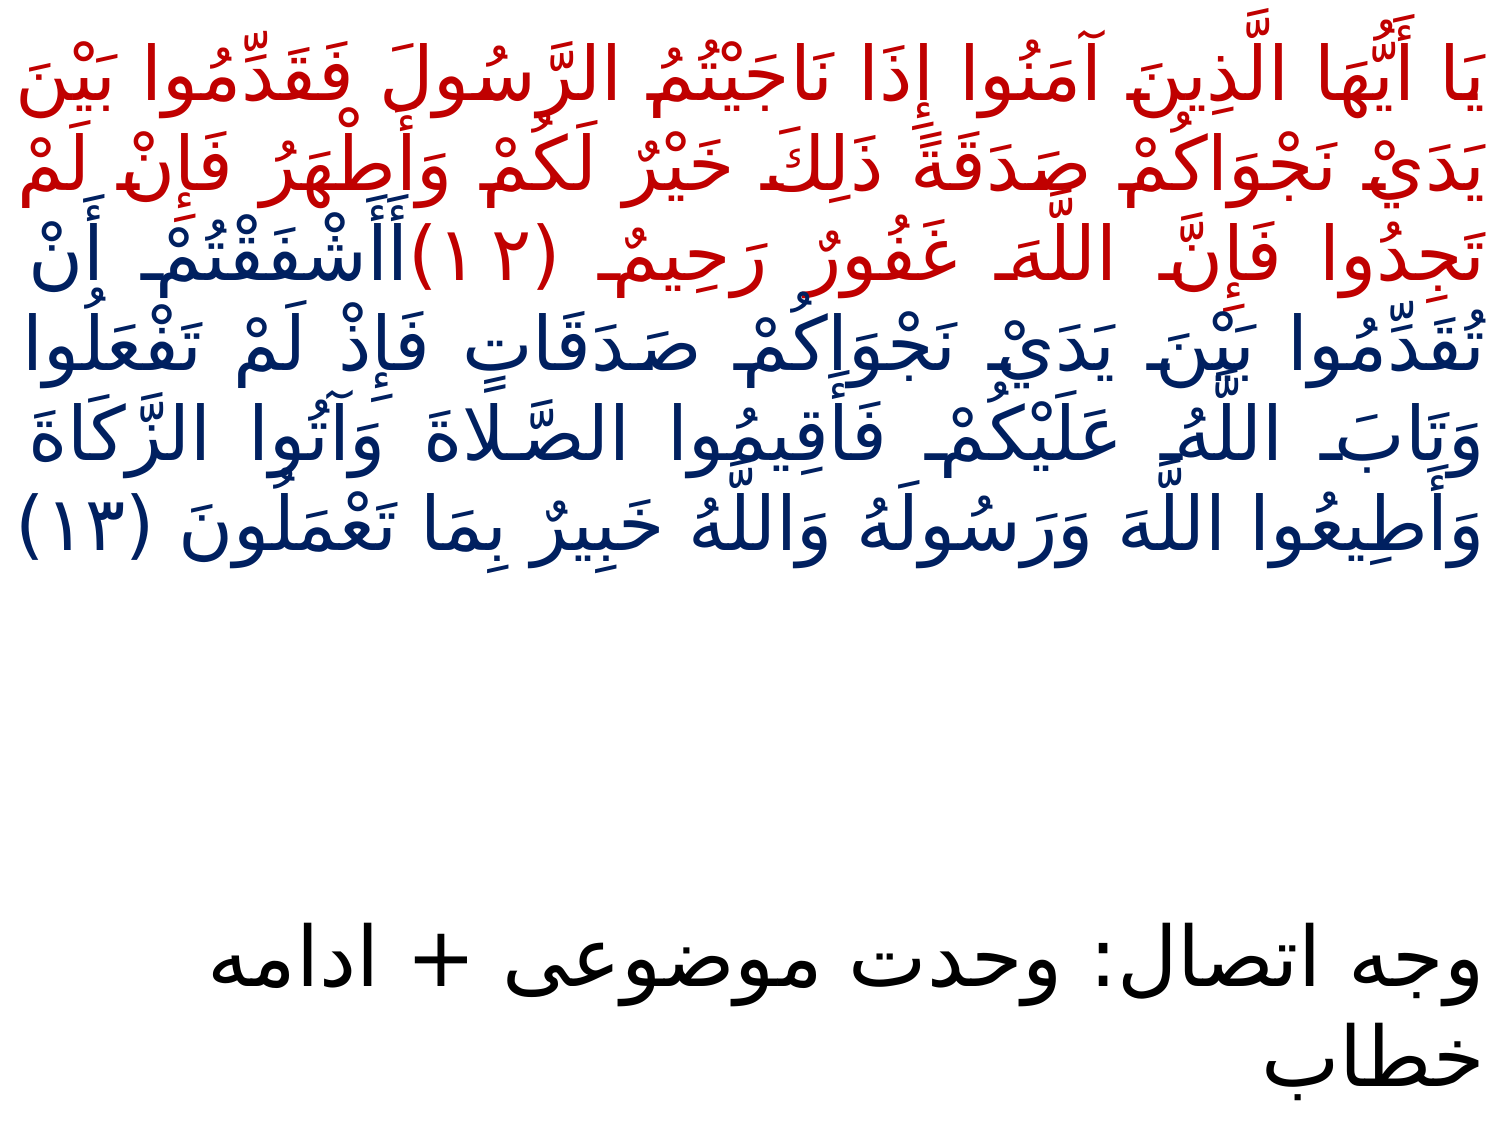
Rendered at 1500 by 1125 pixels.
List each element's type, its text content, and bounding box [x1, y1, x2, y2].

text_box وجه اتصال: وحدت موضوعی + ادامه خطاب [0, 895, 1500, 1111]
text_box يَا أَيُّهَا الَّذِينَ آمَنُوا إِذَا نَاجَيْتُمُ الرَّسُولَ فَقَدِّمُوا بَيْنَ يَدَيْ نَجْوَاكُمْ صَدَقَةً ذَلِكَ خَيْرٌ لَكُمْ وَأَطْهَرُ فَإِنْ لَمْ تَجِدُوا فَإِنَّ اللَّهَ غَفُورٌ رَحِيمٌ (١٢)أَأَشْفَقْتُمْ أَنْ تُقَدِّمُوا بَيْنَ يَدَيْ نَجْوَاكُمْ صَدَقَاتٍ فَإِذْ لَمْ تَفْعَلُوا وَتَابَ اللَّهُ عَلَيْكُمْ فَأَقِيمُوا الصَّلاةَ وَآتُوا الزَّكَاةَ وَأَطِيعُوا اللَّهَ وَرَسُولَهُ وَاللَّهُ خَبِيرٌ بِمَا تَعْمَلُونَ (١٣) [0, 17, 1500, 573]
